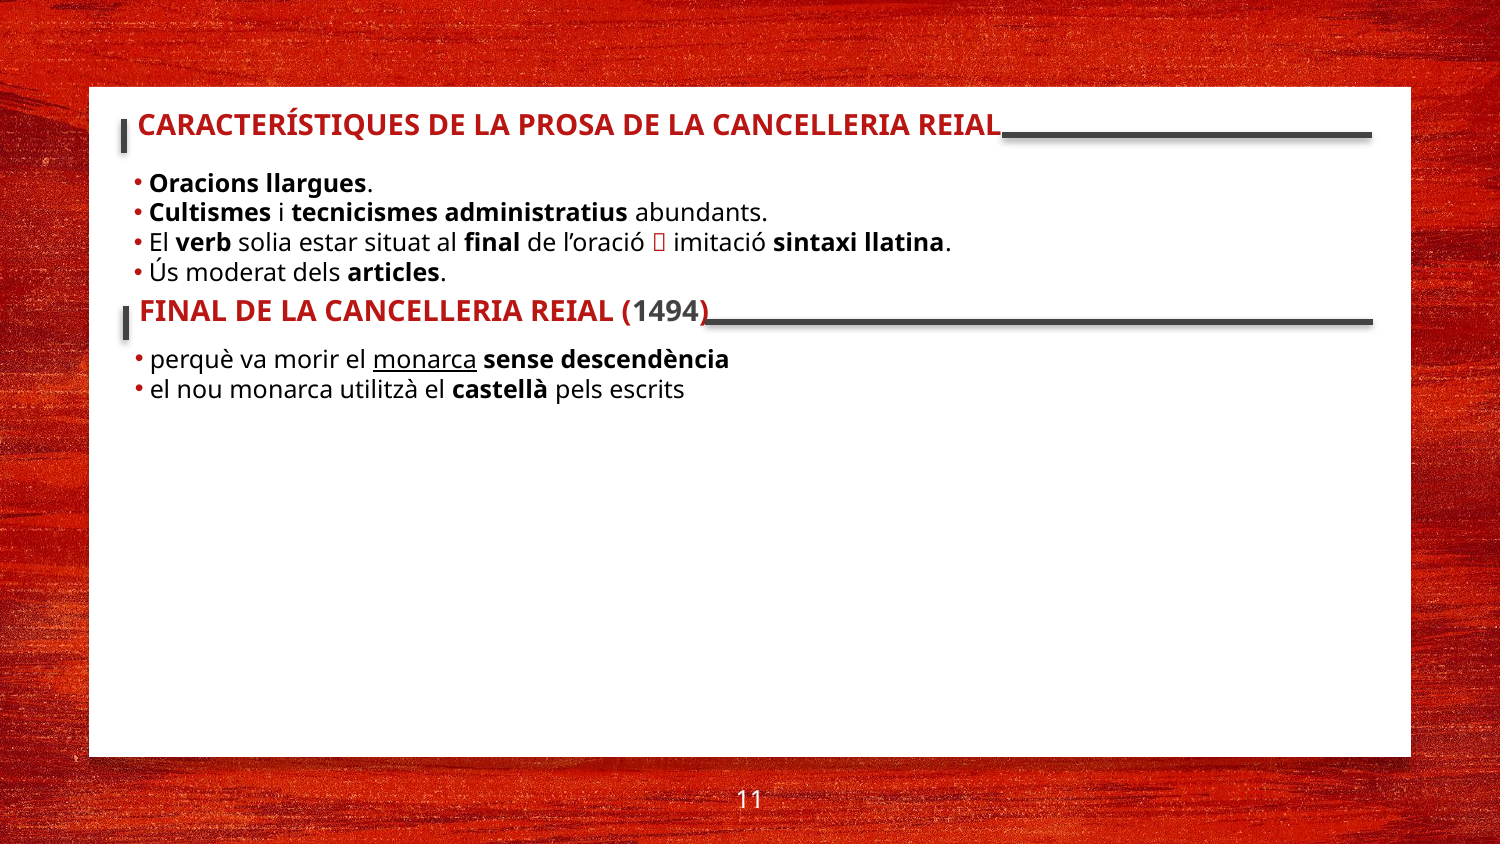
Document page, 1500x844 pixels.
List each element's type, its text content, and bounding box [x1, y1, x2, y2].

text_box CARACTERÍSTIQUES DE LA PROSA DE LA CANCELLERIA REIAL [122, 90, 1384, 170]
slide_number 11 [705, 756, 795, 844]
text_box perquè va morir el monarca sense descendència el nou monarca utilitzà el castellà pels escrits [120, 335, 746, 411]
picture [0, 0, 1500, 844]
text_box FINAL DE LA CANCELLERIA REIAL (1494) [124, 277, 1386, 357]
text_box Oracions llargues. Cultismes i tecnicismes administratius abundants. El verb solia estar situat al final de l’oració  imitació sintaxi llatina. Ús moderat dels articles. [119, 159, 967, 295]
